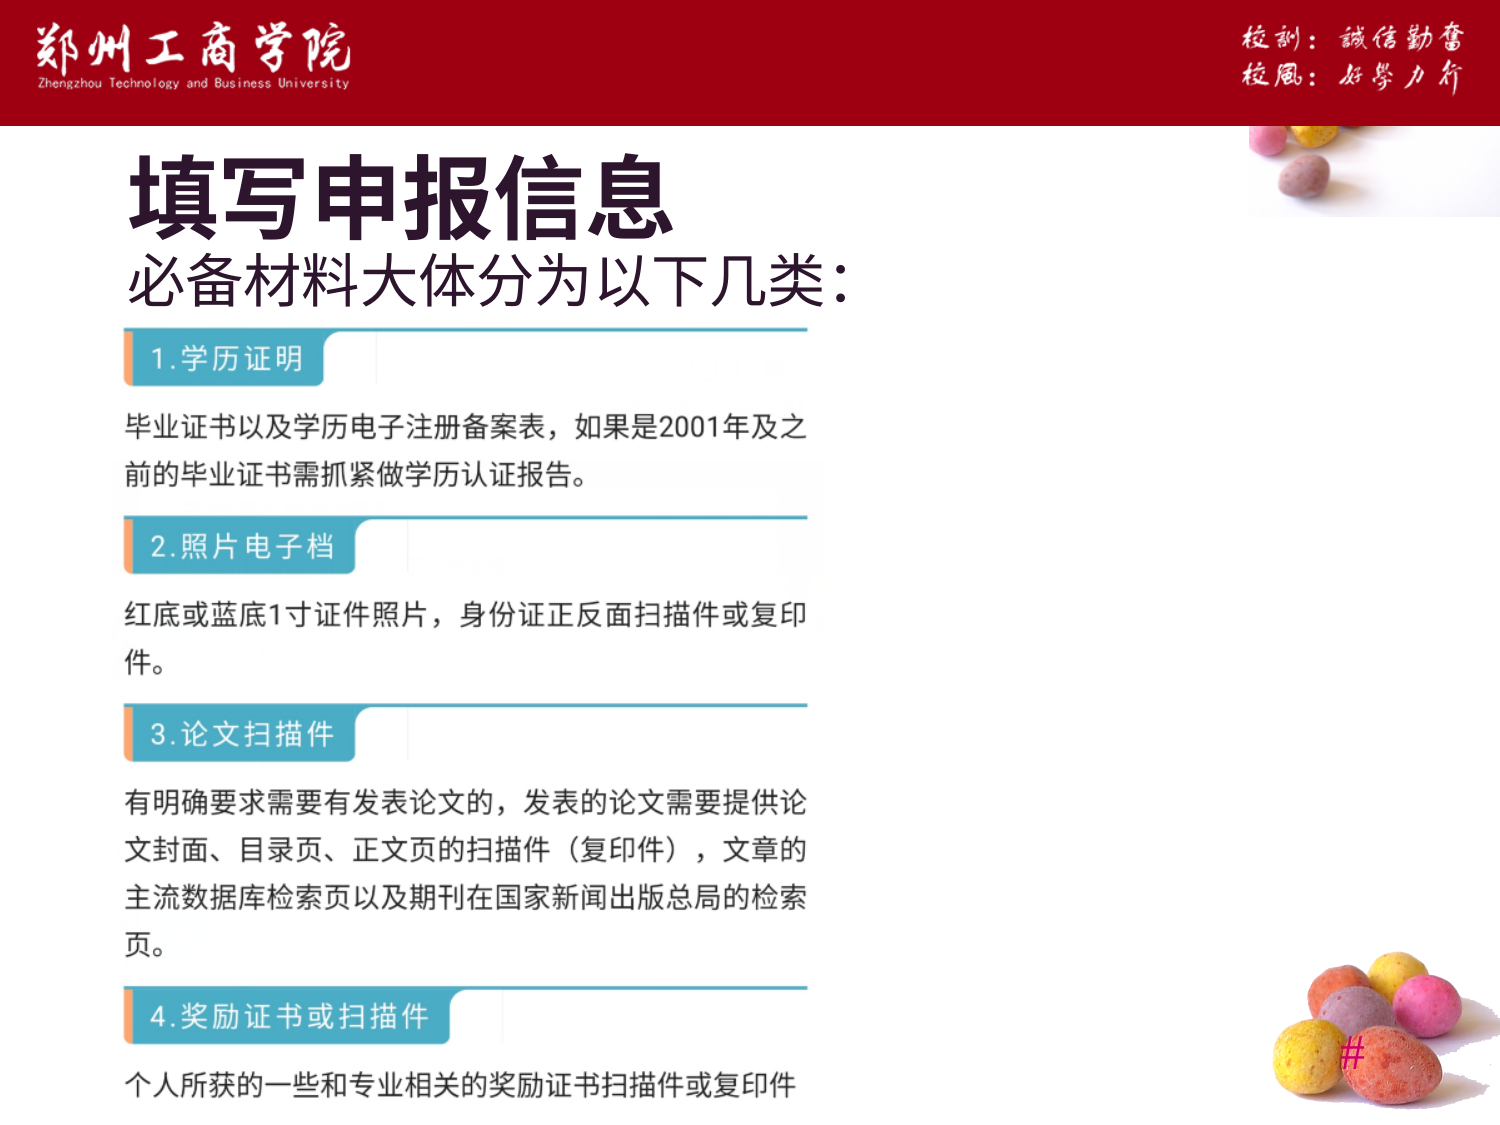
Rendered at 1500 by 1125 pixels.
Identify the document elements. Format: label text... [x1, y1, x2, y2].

list 必备材料大体分为以下几类： [112, 236, 1388, 989]
picture [0, 0, 1500, 217]
picture [112, 324, 825, 1119]
title 填写申报信息 [112, 126, 1388, 236]
picture [1250, 944, 1500, 1125]
